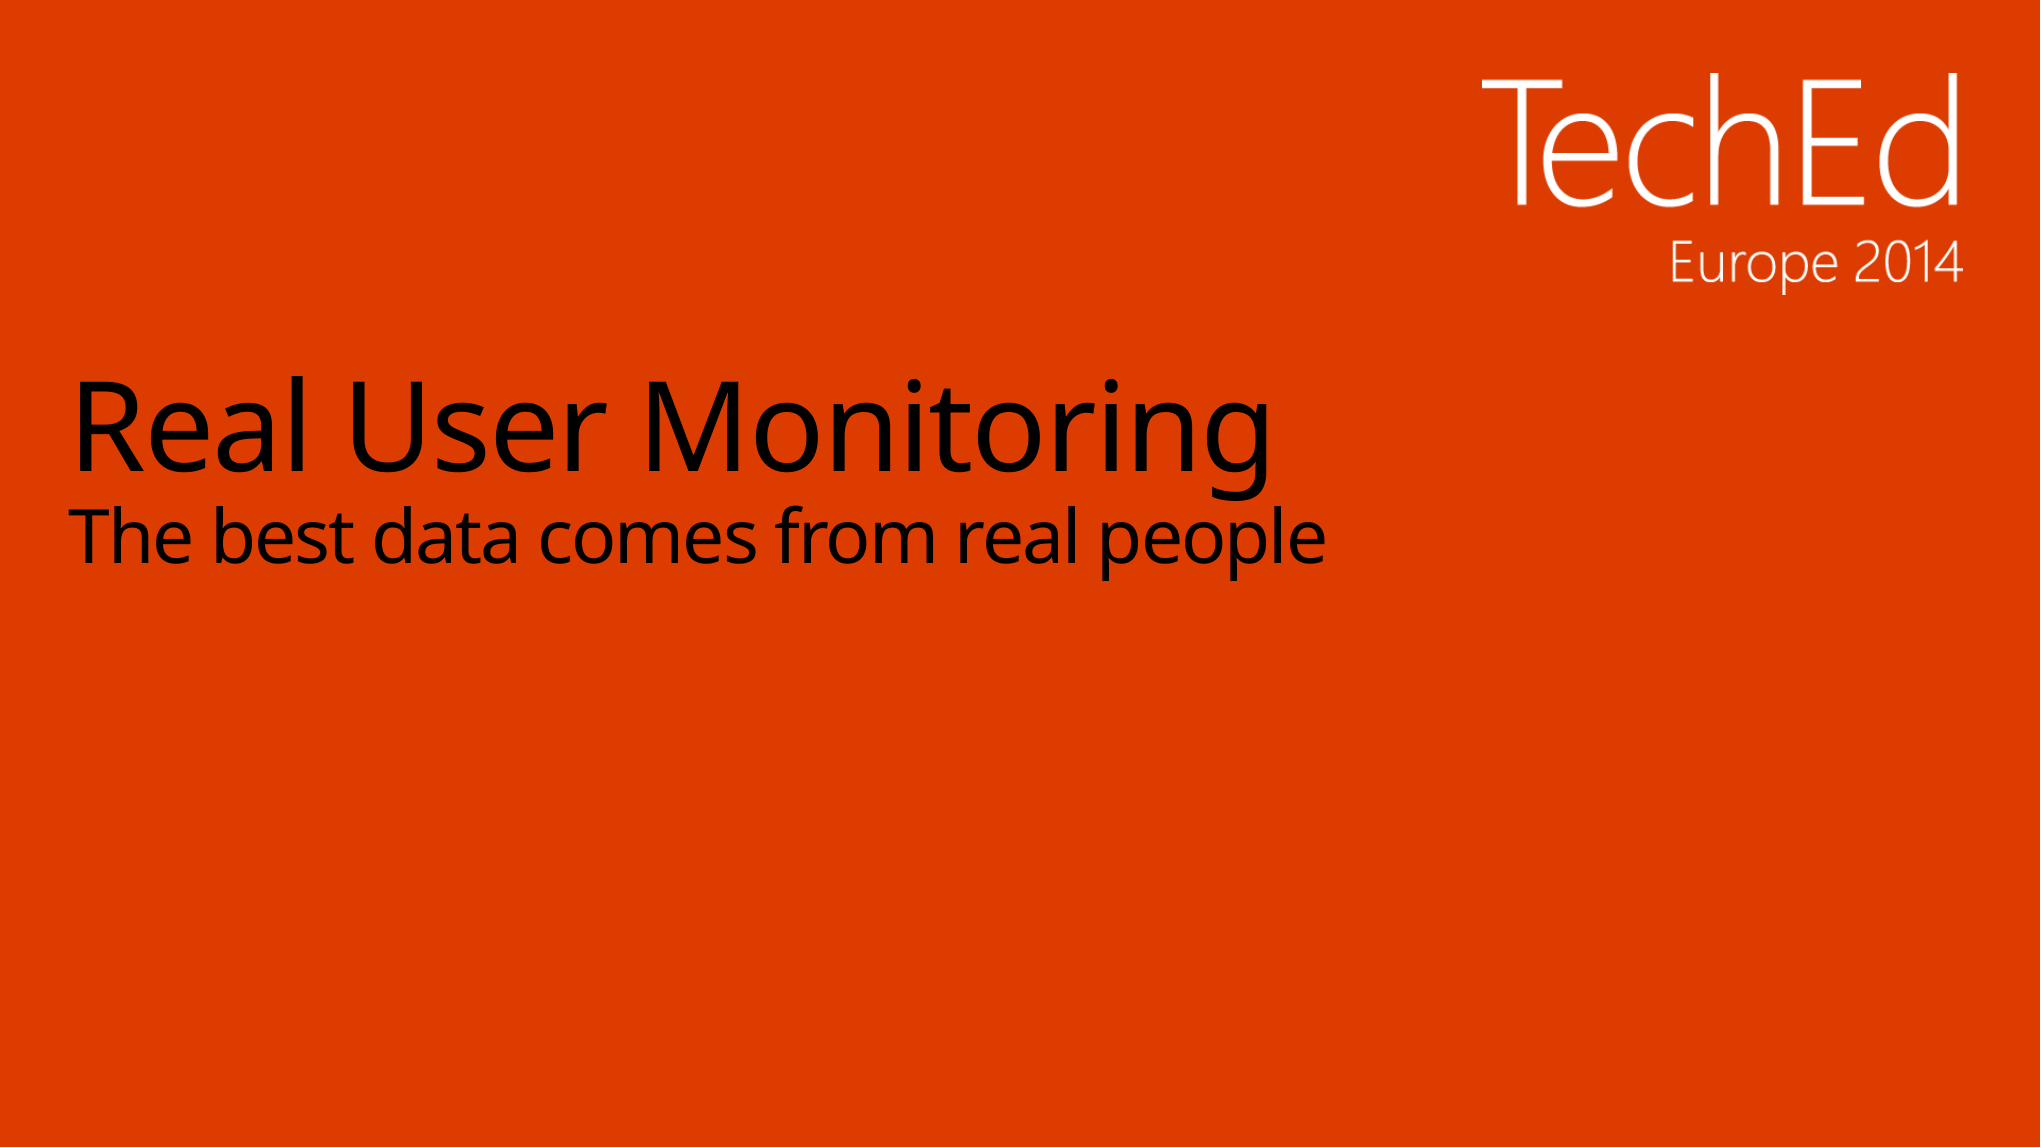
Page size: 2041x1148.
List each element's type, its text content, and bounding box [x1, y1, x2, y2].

title Real User Monitoring The best data comes from real people [45, 348, 1996, 650]
text_box [85, 100, 1942, 289]
picture [1482, 73, 1963, 295]
